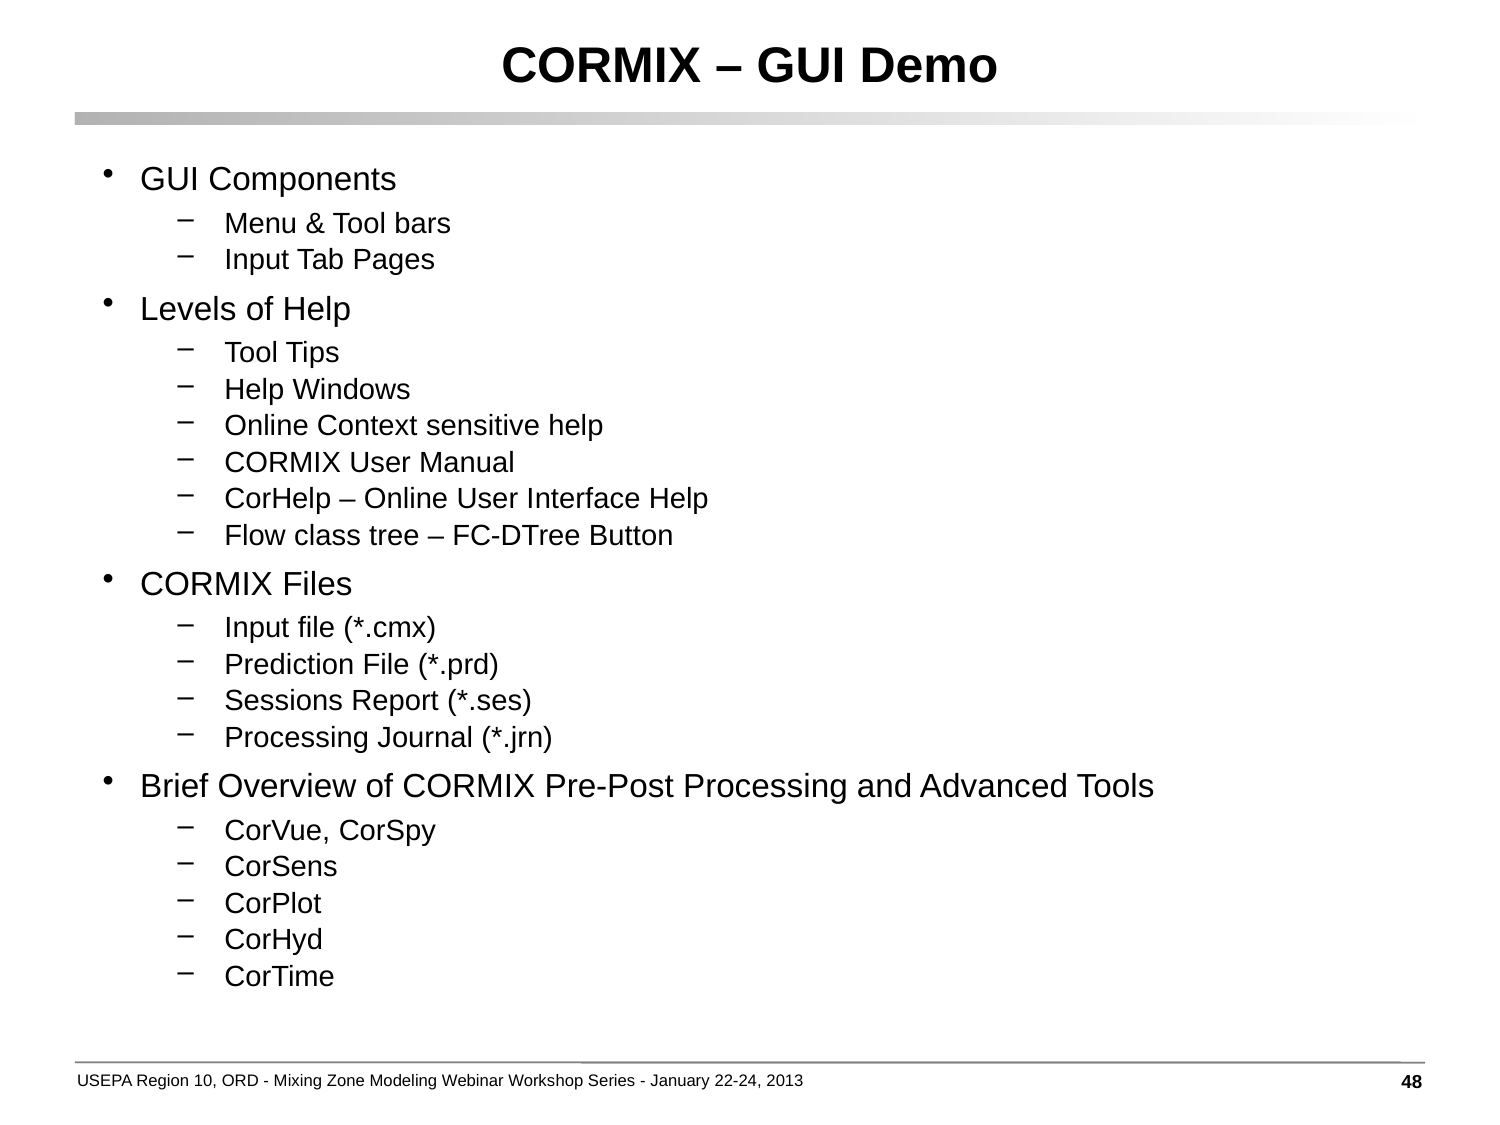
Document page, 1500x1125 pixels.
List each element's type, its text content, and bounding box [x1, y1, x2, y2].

text_box CORMIX – GUI Demo [0, 24, 1500, 115]
slide_number 48 [1324, 1062, 1438, 1113]
text_box GUI Components Menu & Tool bars Input Tab Pages Levels of Help Tool Tips Help Windows Online Context sensitive help CORMIX User Manual CorHelp – Online User Interface Help Flow class tree – FC-DTree Button CORMIX Files Input file (*.cmx) Prediction File (*.prd) Sessions Report (*.ses) Processing Journal (*.jrn) Brief Overview of CORMIX Pre-Post Processing and Advanced Tools CorVue, CorSpy CorSens CorPlot CorHyd CorTime [87, 149, 1400, 1025]
